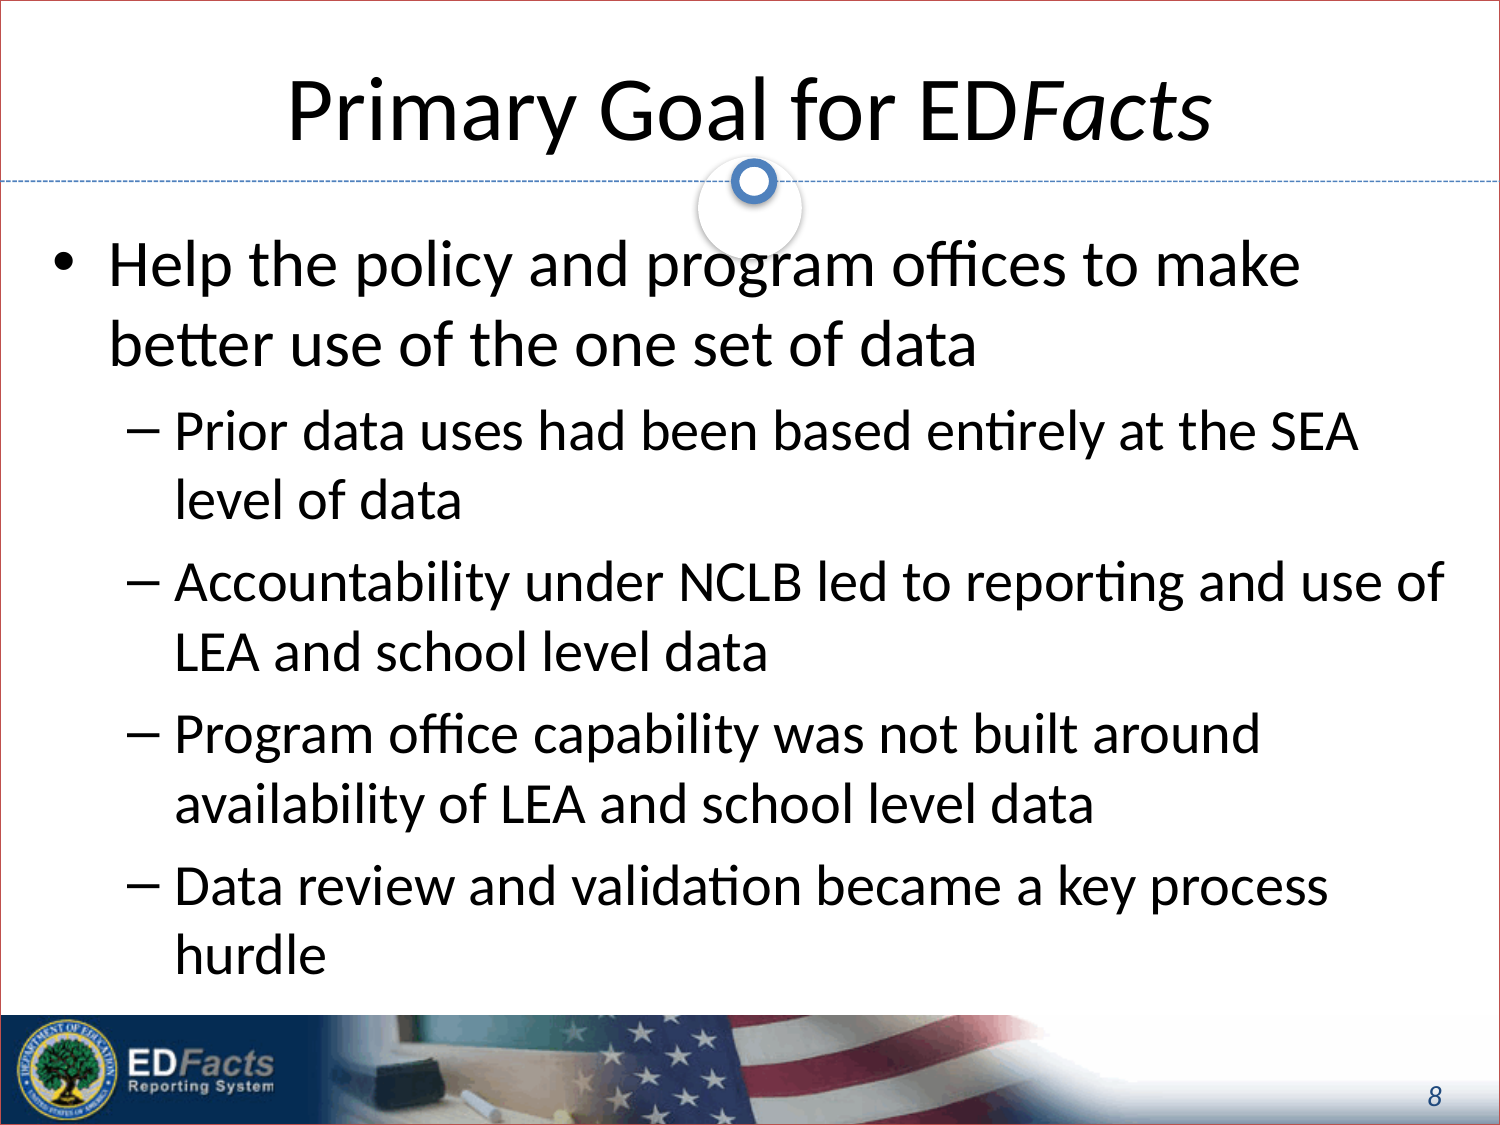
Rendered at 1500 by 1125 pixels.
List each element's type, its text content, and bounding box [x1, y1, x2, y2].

list Help the policy and program offices to make better use of the one set of data Prior data uses had been based entirely at the SEA level of data Accountability under NCLB led to reporting and use of LEA and school level data Program office capability was not built around availability of LEA and school level data Data review and validation became a key process hurdle [37, 212, 1463, 968]
picture [1, 1015, 1499, 1124]
title Primary Goal for EDFacts [74, 44, 1426, 163]
